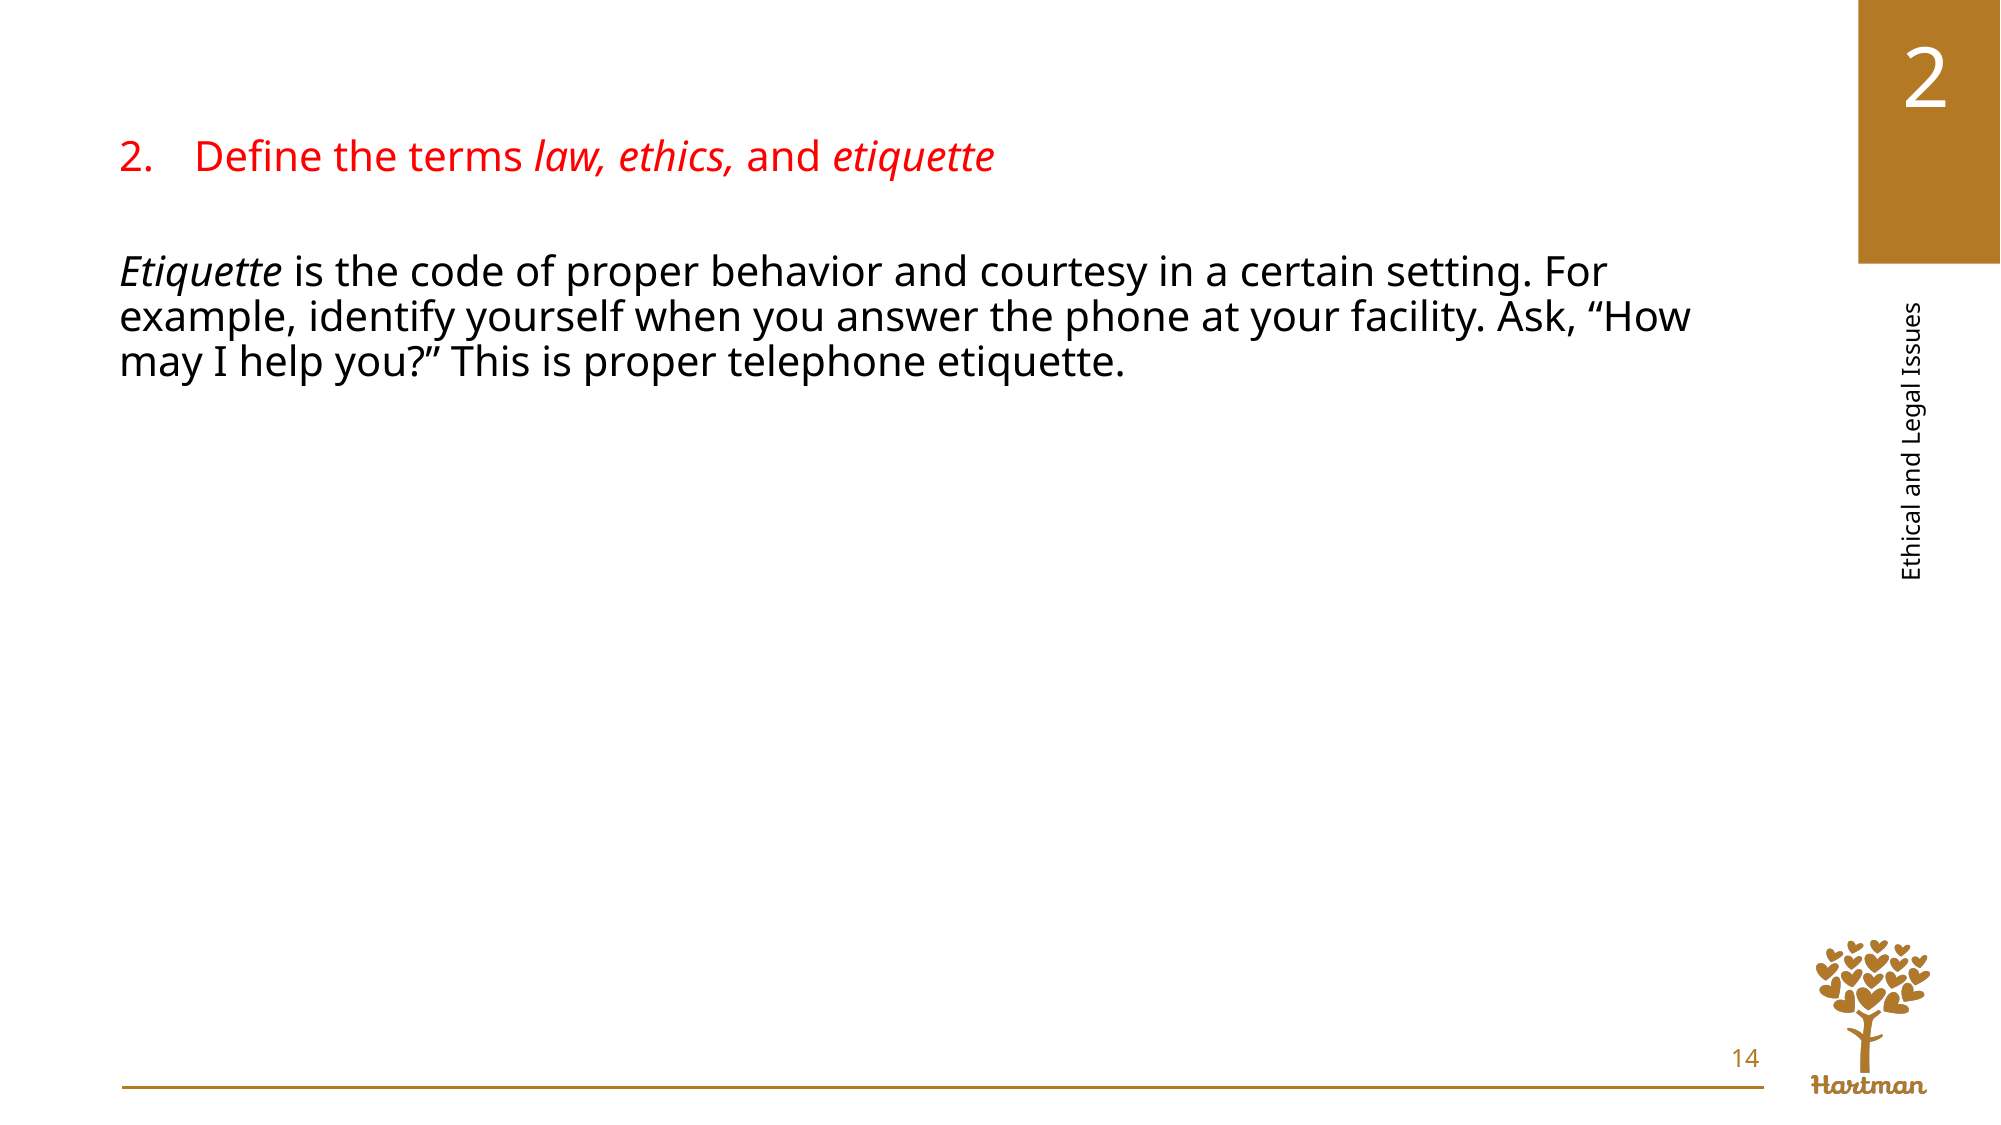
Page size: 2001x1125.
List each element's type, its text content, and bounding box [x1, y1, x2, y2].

list Define the terms law, ethics, and etiquette Etiquette is the code of proper behavior and courtesy in a certain setting. For example, identify yourself when you answer the phone at your facility. Ask, “How may I help you?” This is proper telephone etiquette. [104, 127, 1784, 1014]
picture [1811, 940, 1930, 1094]
slide_number 14 [1561, 1030, 1775, 1090]
